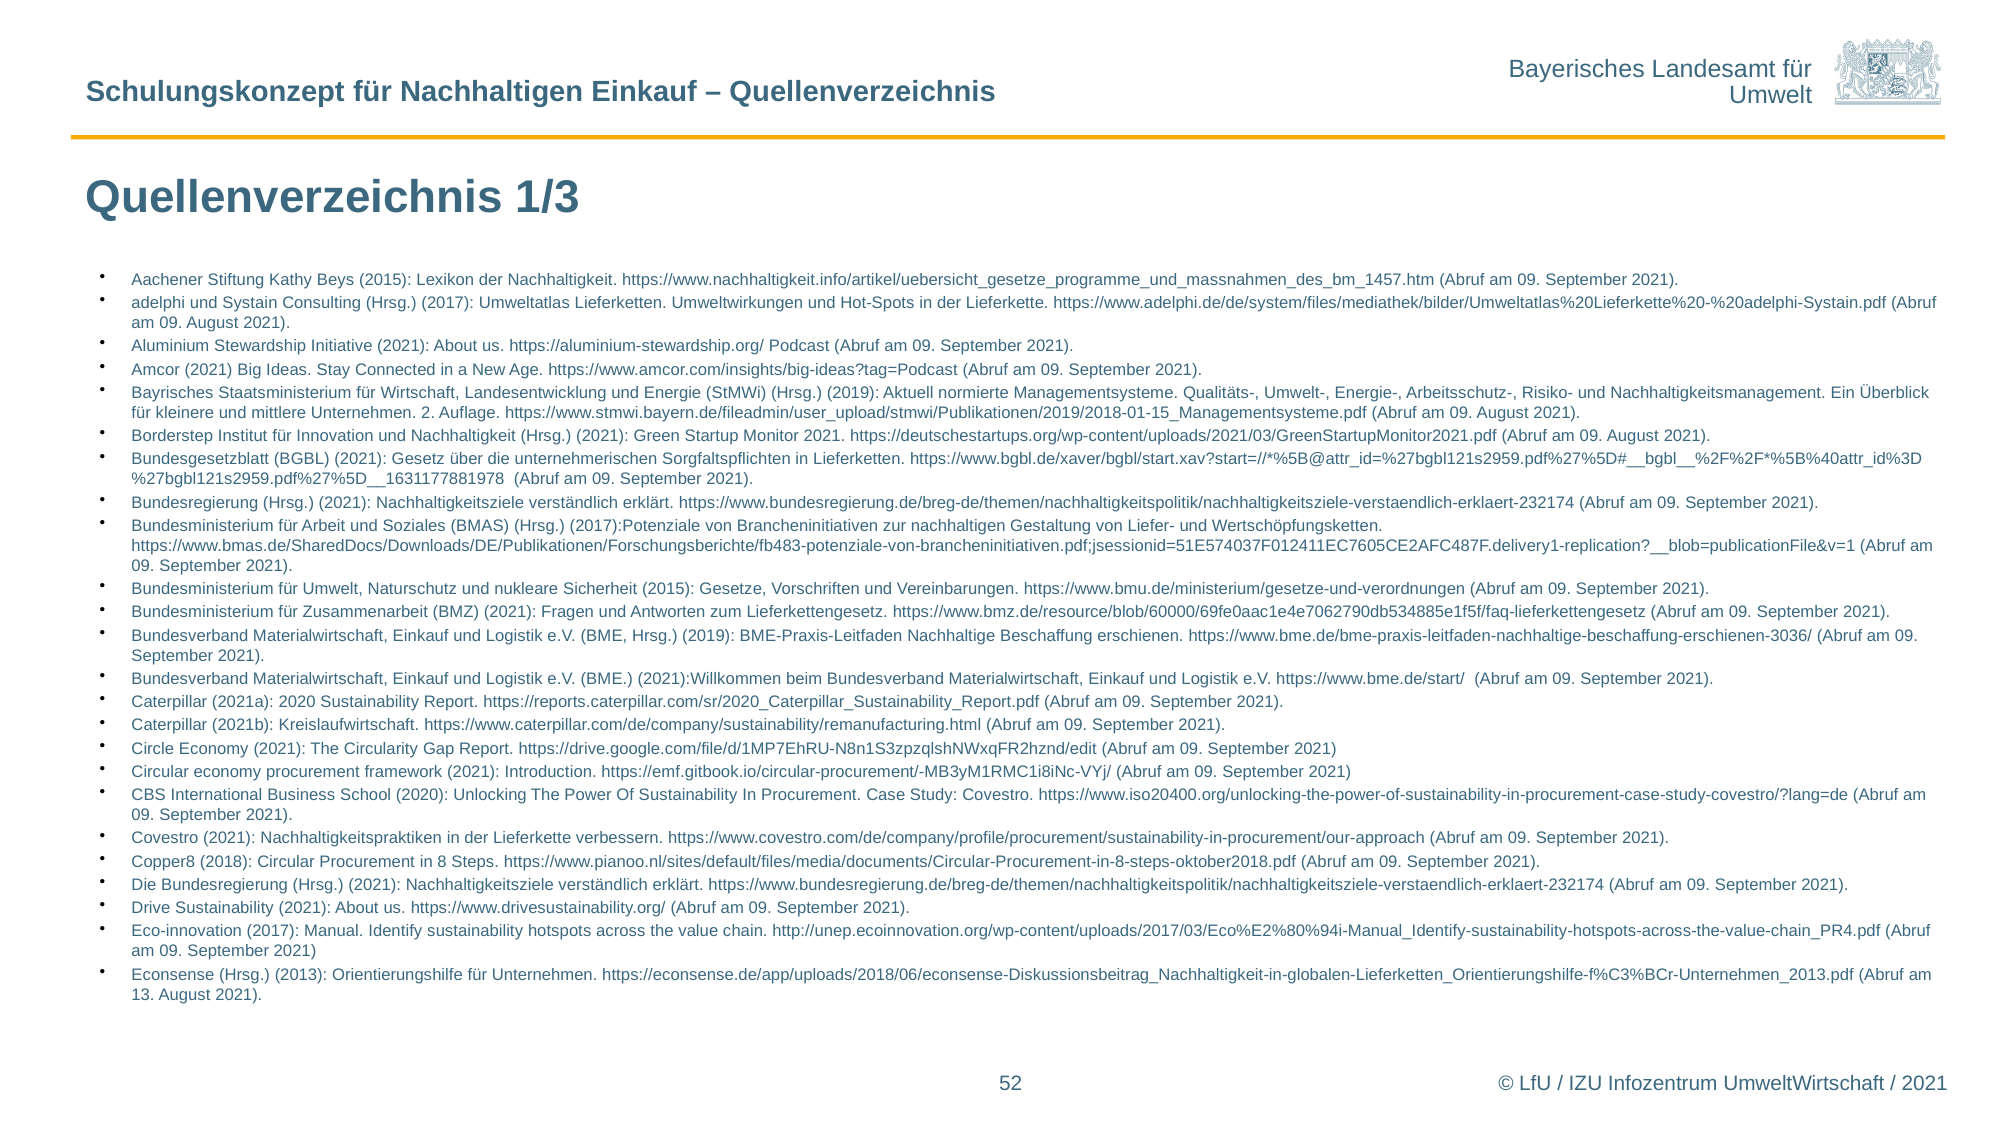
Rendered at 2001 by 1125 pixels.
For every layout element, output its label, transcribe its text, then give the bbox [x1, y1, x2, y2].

slide_number Schulungskonzept für Nachhaltigen Einkauf – Quellenverzeichnis [70, 36, 1483, 115]
footer © LfU / IZU Infozentrum UmweltWirtschaft / 2021 [1158, 1062, 1963, 1109]
title Quellenverzeichnis 1/3 [70, 153, 1946, 236]
picture [1834, 39, 1941, 105]
slide_number 52 [958, 1062, 1063, 1109]
list Aachener Stiftung Kathy Beys (2015): Lexikon der Nachhaltigkeit. https://www.nachhaltigkeit.info/artikel/uebersicht_gesetze_programme_und_massnahmen_des_bm_1457.htm (Abruf am 09. September 2021). adelphi und Systain Consulting (Hrsg.) (2017): Umweltatlas Lieferketten. Umweltwirkungen und Hot-Spots in der Lieferkette. https://www.adelphi.de/de/system/files/mediathek/bilder/Umweltatlas%20Lieferkette%20-%20adelphi-Systain.pdf (Abruf am 09. August 2021). Aluminium Stewardship Initiative (2021): About us. https://aluminium-stewardship.org/ Podcast (Abruf am 09. September 2021). Amcor (2021) Big Ideas. Stay Connected in a New Age. https://www.amcor.com/insights/big-ideas?tag=Podcast (Abruf am 09. September 2021). Bayrisches Staatsministerium für Wirtschaft, Landesentwicklung und Energie (StMWi) (Hrsg.) (2019): Aktuell normierte Managementsysteme. Qualitäts-, Umwelt-, Energie-, Arbeitsschutz-, Risiko- und Nachhaltigkeitsmanagement. Ein Überblick für kleinere und mittlere Unternehmen. 2. Auflage. https://www.stmwi.bayern.de/fileadmin/user_upload/stmwi/Publikationen/2019/2018-01-15_Managementsysteme.pdf (Abruf am 09. August 2021). Borderstep Institut für Innovation und Nachhaltigkeit (Hrsg.) (2021): Green Startup Monitor 2021. https://deutschestartups.org/wp-content/uploads/2021/03/GreenStartupMonitor2021.pdf (Abruf am 09. August 2021). Bundesgesetzblatt (BGBL) (2021): Gesetz über die unternehmerischen Sorgfaltspflichten in Lieferketten. https://www.bgbl.de/xaver/bgbl/start.xav?start=//*%5B@attr_id=%27bgbl121s2959.pdf%27%5D#__bgbl__%2F%2F*%5B%40attr_id%3D%27bgbl121s2959.pdf%27%5D__1631177881978 (Abruf am 09. September 2021). Bundesregierung (Hrsg.) (2021): Nachhaltigkeitsziele verständlich erklärt. https://www.bundesregierung.de/breg-de/themen/nachhaltigkeitspolitik/nachhaltigkeitsziele-verstaendlich-erklaert-232174 (Abruf am 09. September 2021). Bundesministerium für Arbeit und Soziales (BMAS) (Hrsg.) (2017):Potenziale von Brancheninitiativen zur nachhaltigen Gestaltung von Liefer- und Wertschöpfungsketten. https://www.bmas.de/SharedDocs/Downloads/DE/Publikationen/Forschungsberichte/fb483-potenziale-von-brancheninitiativen.pdf;jsessionid=51E574037F012411EC7605CE2AFC487F.delivery1-replication?__blob=publicationFile&v=1 (Abruf am 09. September 2021). Bundesministerium für Umwelt, Naturschutz und nukleare Sicherheit (2015): Gesetze, Vorschriften und Vereinbarungen. https://www.bmu.de/ministerium/gesetze-und-verordnungen (Abruf am 09. September 2021). Bundesministerium für Zusammenarbeit (BMZ) (2021): Fragen und Antworten zum Lieferkettengesetz. https://www.bmz.de/resource/blob/60000/69fe0aac1e4e7062790db534885e1f5f/faq-lieferkettengesetz (Abruf am 09. September 2021). Bundesverband Materialwirtschaft, Einkauf und Logistik e.V. (BME, Hrsg.) (2019): BME-Praxis-Leitfaden Nachhaltige Beschaffung erschienen. https://www.bme.de/bme-praxis-leitfaden-nachhaltige-beschaffung-erschienen-3036/ (Abruf am 09. September 2021). Bundesverband Materialwirtschaft, Einkauf und Logistik e.V. (BME.) (2021):Willkommen beim Bundesverband Materialwirtschaft, Einkauf und Logistik e.V. https://www.bme.de/start/ (Abruf am 09. September 2021). Caterpillar (2021a): 2020 Sustainability Report. https://reports.caterpillar.com/sr/2020_Caterpillar_Sustainability_Report.pdf (Abruf am 09. September 2021). Caterpillar (2021b): Kreislaufwirtschaft. https://www.caterpillar.com/de/company/sustainability/remanufacturing.html (Abruf am 09. September 2021). Circle Economy (2021): The Circularity Gap Report. https://drive.google.com/file/d/1MP7EhRU-N8n1S3zpzqlshNWxqFR2hznd/edit (Abruf am 09. September 2021) Circular economy procurement framework (2021): Introduction. https://emf.gitbook.io/circular-procurement/-MB3yM1RMC1i8iNc-VYj/ (Abruf am 09. September 2021) CBS International Business School (2020): Unlocking The Power Of Sustainability In Procurement. Case Study: Covestro. https://www.iso20400.org/unlocking-the-power-of-sustainability-in-procurement-case-study-covestro/?lang=de (Abruf am 09. September 2021). Covestro (2021): Nachhaltigkeitspraktiken in der Lieferkette verbessern. https://www.covestro.com/de/company/profile/procurement/sustainability-in-procurement/our-approach (Abruf am 09. September 2021). Copper8 (2018): Circular Procurement in 8 Steps. https://www.pianoo.nl/sites/default/files/media/documents/Circular-Procurement-in-8-steps-oktober2018.pdf (Abruf am 09. September 2021). Die Bundesregierung (Hrsg.) (2021): Nachhaltigkeitsziele verständlich erklärt. https://www.bundesregierung.de/breg-de/themen/nachhaltigkeitspolitik/nachhaltigkeitsziele-verstaendlich-erklaert-232174 (Abruf am 09. September 2021). Drive Sustainability (2021): About us. https://www.drivesustainability.org/ (Abruf am 09. September 2021). Eco-innovation (2017): Manual. Identify sustainability hotspots across the value chain. http://unep.ecoinnovation.org/wp-content/uploads/2017/03/Eco%E2%80%94i-Manual_Identify-sustainability-hotspots-across-the-value-chain_PR4.pdf (Abruf am 09. September 2021) Econsense (Hrsg.) (2013): Orientierungshilfe für Unternehmen. https://econsense.de/app/uploads/2018/06/econsense-Diskussionsbeitrag_Nachhaltigkeit-in-globalen-Lieferketten_Orientierungshilfe-f%C3%BCr-Unternehmen_2013.pdf (Abruf am 13. August 2021). [84, 261, 1959, 1057]
